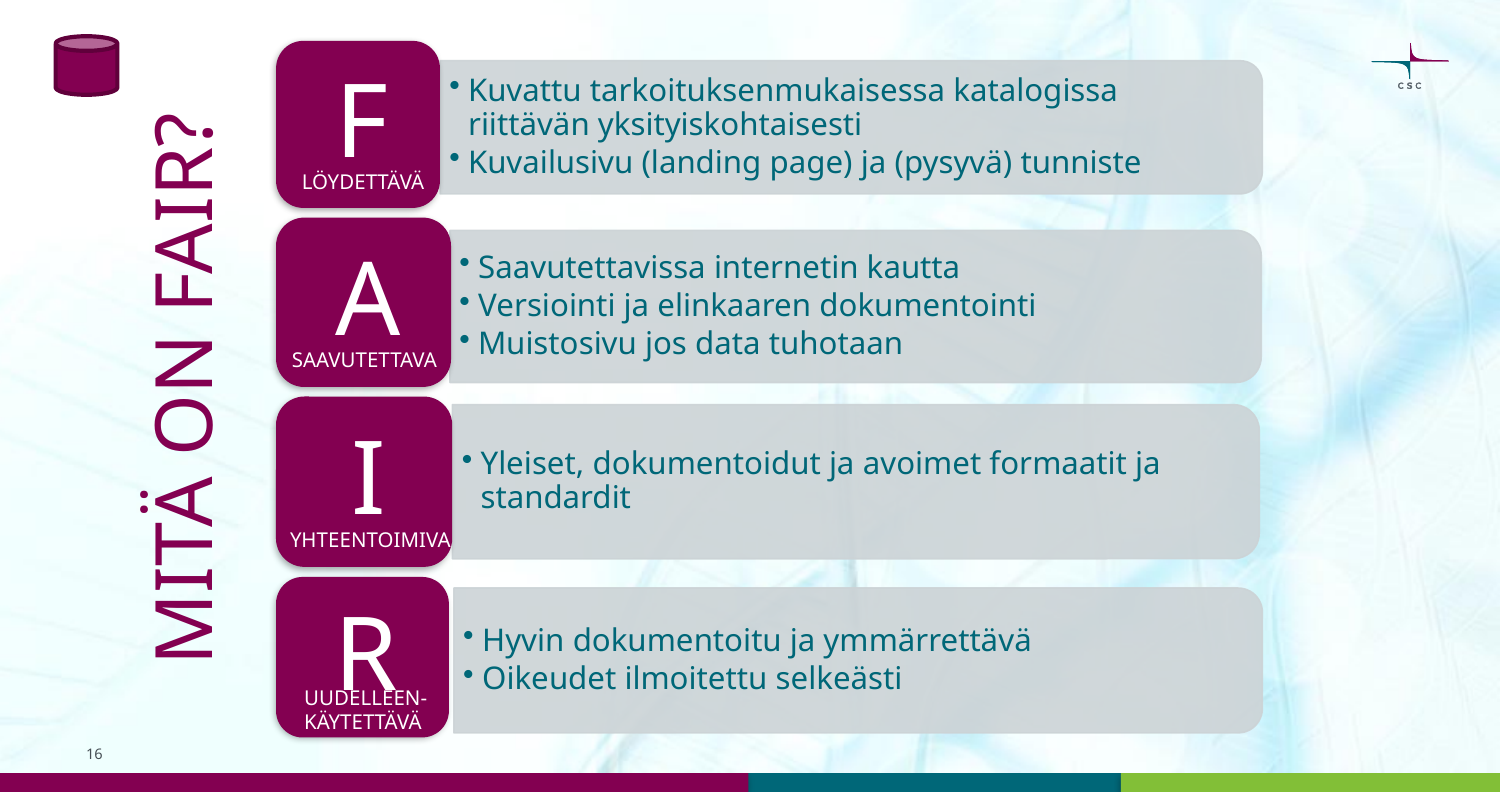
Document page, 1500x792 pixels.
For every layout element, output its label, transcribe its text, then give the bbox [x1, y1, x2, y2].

text_box MITÄ ON FAIR? [128, 102, 234, 676]
picture [0, 0, 1500, 773]
slide_number 16 [75, 736, 181, 773]
text_box [53, 34, 120, 97]
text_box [275, 40, 1263, 738]
